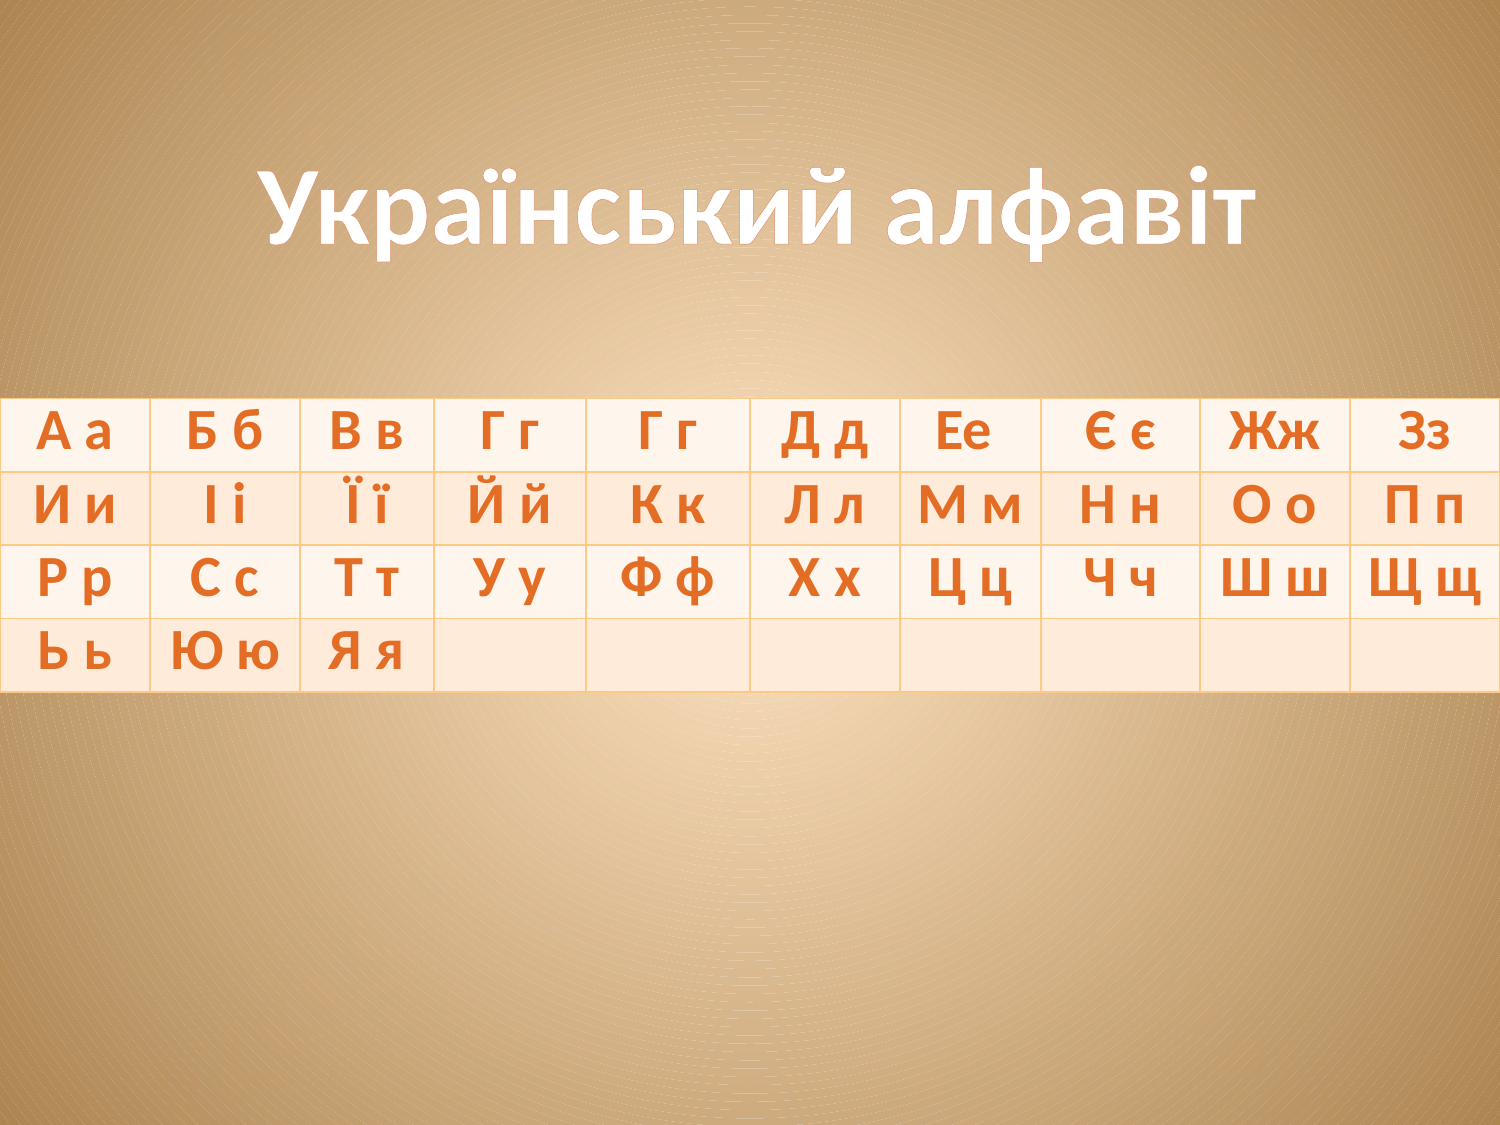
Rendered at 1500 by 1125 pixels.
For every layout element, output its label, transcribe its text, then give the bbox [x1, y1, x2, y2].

table_cell И и [1, 473, 149, 544]
table_cell М м [901, 473, 1040, 544]
table_cell [587, 619, 749, 691]
table_cell Й й [435, 473, 585, 544]
table_cell Ф ф [587, 546, 749, 618]
table_header Ее [901, 399, 1040, 471]
table_header Є є [1042, 399, 1199, 471]
table_header А а [1, 399, 149, 471]
table_header Г г [587, 399, 749, 471]
table_header Жж [1201, 399, 1349, 471]
table_cell [1201, 619, 1349, 691]
table_header Г г [435, 399, 585, 471]
table_cell Х х [751, 546, 899, 618]
table_cell П п [1351, 473, 1499, 544]
title Український алфавіт [82, 105, 1432, 293]
table_cell [751, 619, 899, 691]
table_cell Р р [1, 546, 149, 618]
table_cell Ш ш [1201, 546, 1349, 618]
table_cell [901, 619, 1040, 691]
table_cell І і [151, 473, 299, 544]
table_header Зз [1351, 399, 1499, 471]
table_cell [1042, 619, 1199, 691]
table_cell Н н [1042, 473, 1199, 544]
table_cell Т т [301, 546, 433, 618]
table_cell Я я [301, 619, 433, 691]
table_cell К к [587, 473, 749, 544]
table_cell Ц ц [901, 546, 1040, 618]
table_cell Ч ч [1042, 546, 1199, 618]
table_cell У у [435, 546, 585, 618]
table_cell [1351, 619, 1499, 691]
table_cell С с [151, 546, 299, 618]
table_cell Л л [751, 473, 899, 544]
table_cell [435, 619, 585, 691]
table_cell Ь ь [1, 619, 149, 691]
table_cell Ї ї [301, 473, 433, 544]
table_cell Ю ю [151, 619, 299, 691]
table_header Д д [751, 399, 899, 471]
table_header В в [301, 399, 433, 471]
table_header Б б [151, 399, 299, 471]
table_cell О о [1201, 473, 1349, 544]
table_cell Щ щ [1351, 546, 1499, 618]
